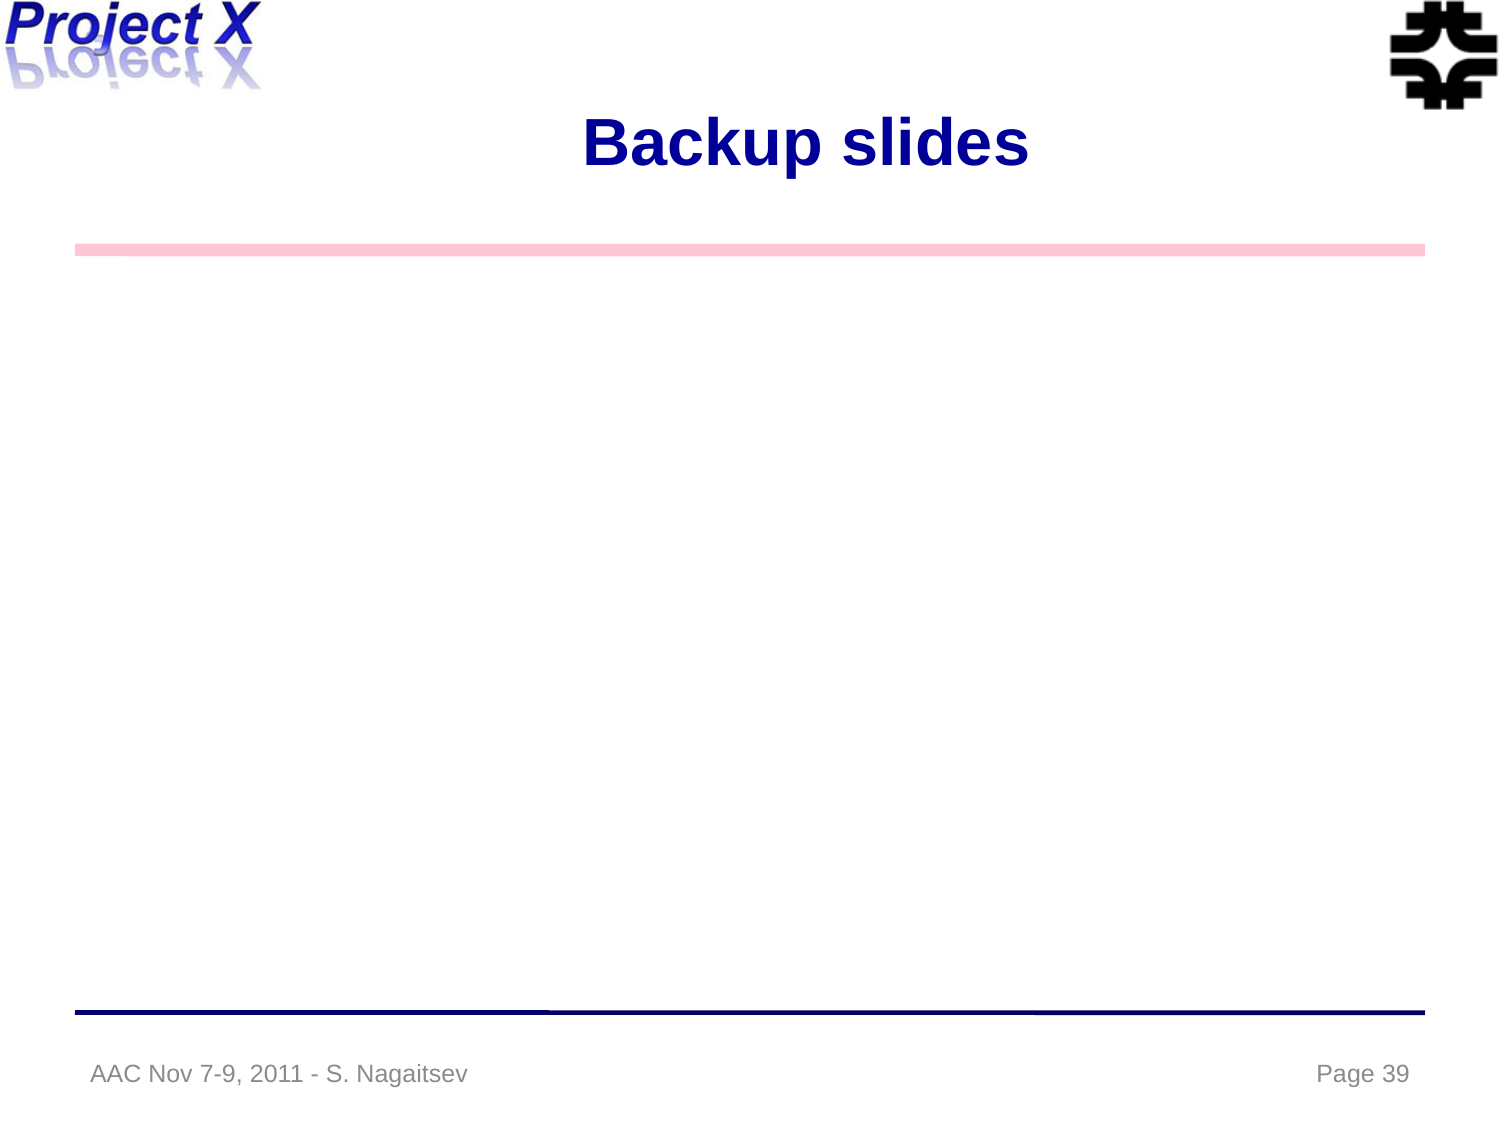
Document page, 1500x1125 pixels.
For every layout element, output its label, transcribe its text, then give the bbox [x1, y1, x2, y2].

picture [0, 0, 263, 94]
footer AAC Nov 7-9, 2011 - S. Nagaitsev [75, 1042, 767, 1103]
slide_number Page 39 [1074, 1042, 1425, 1103]
picture [1387, 0, 1500, 113]
title Backup slides [350, 45, 1263, 233]
